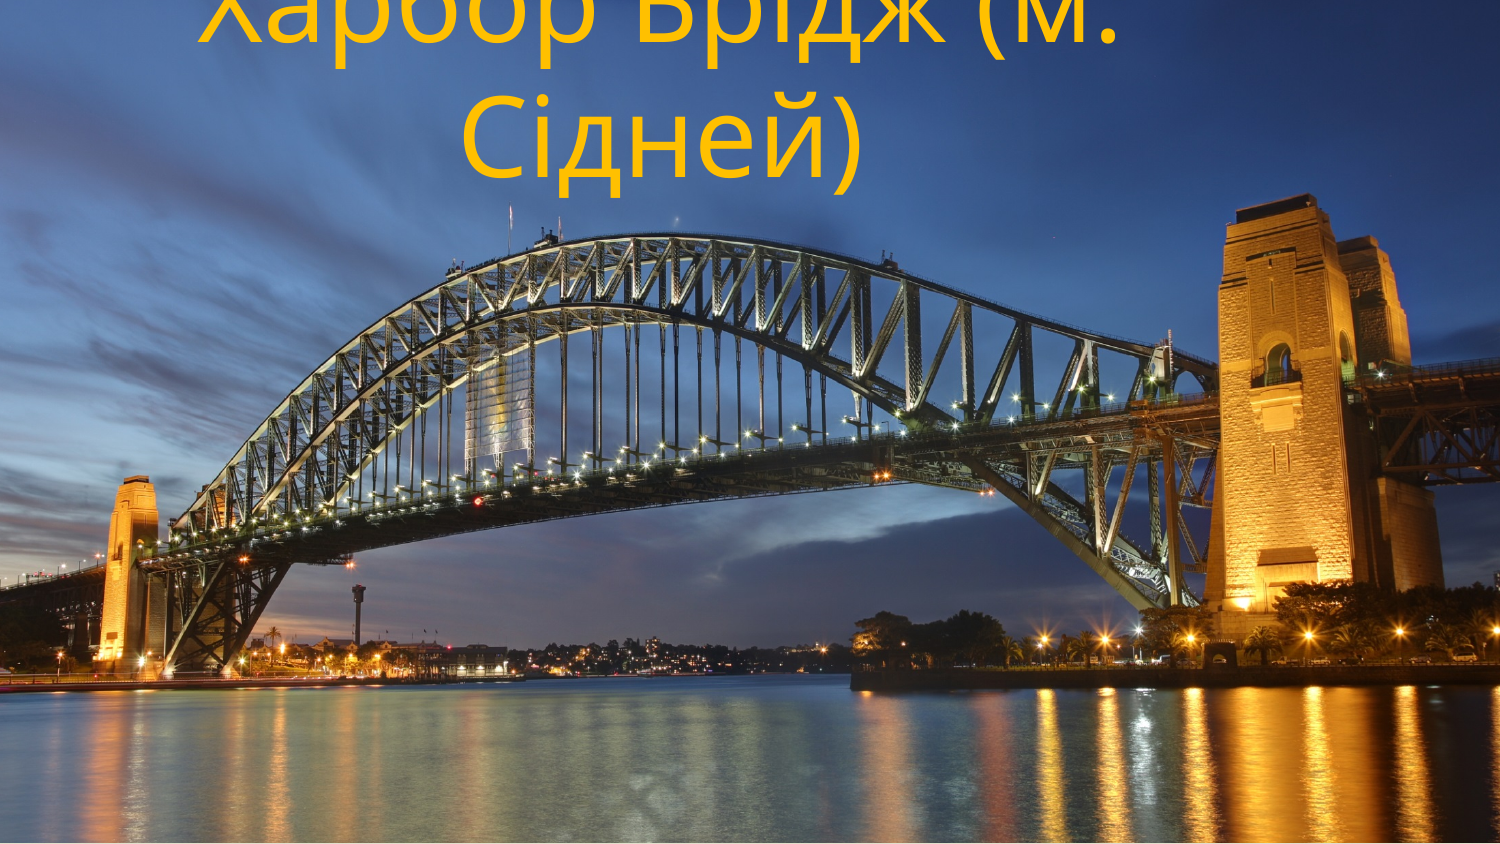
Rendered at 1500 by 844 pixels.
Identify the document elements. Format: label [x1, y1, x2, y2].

list [0, 0, 1500, 844]
